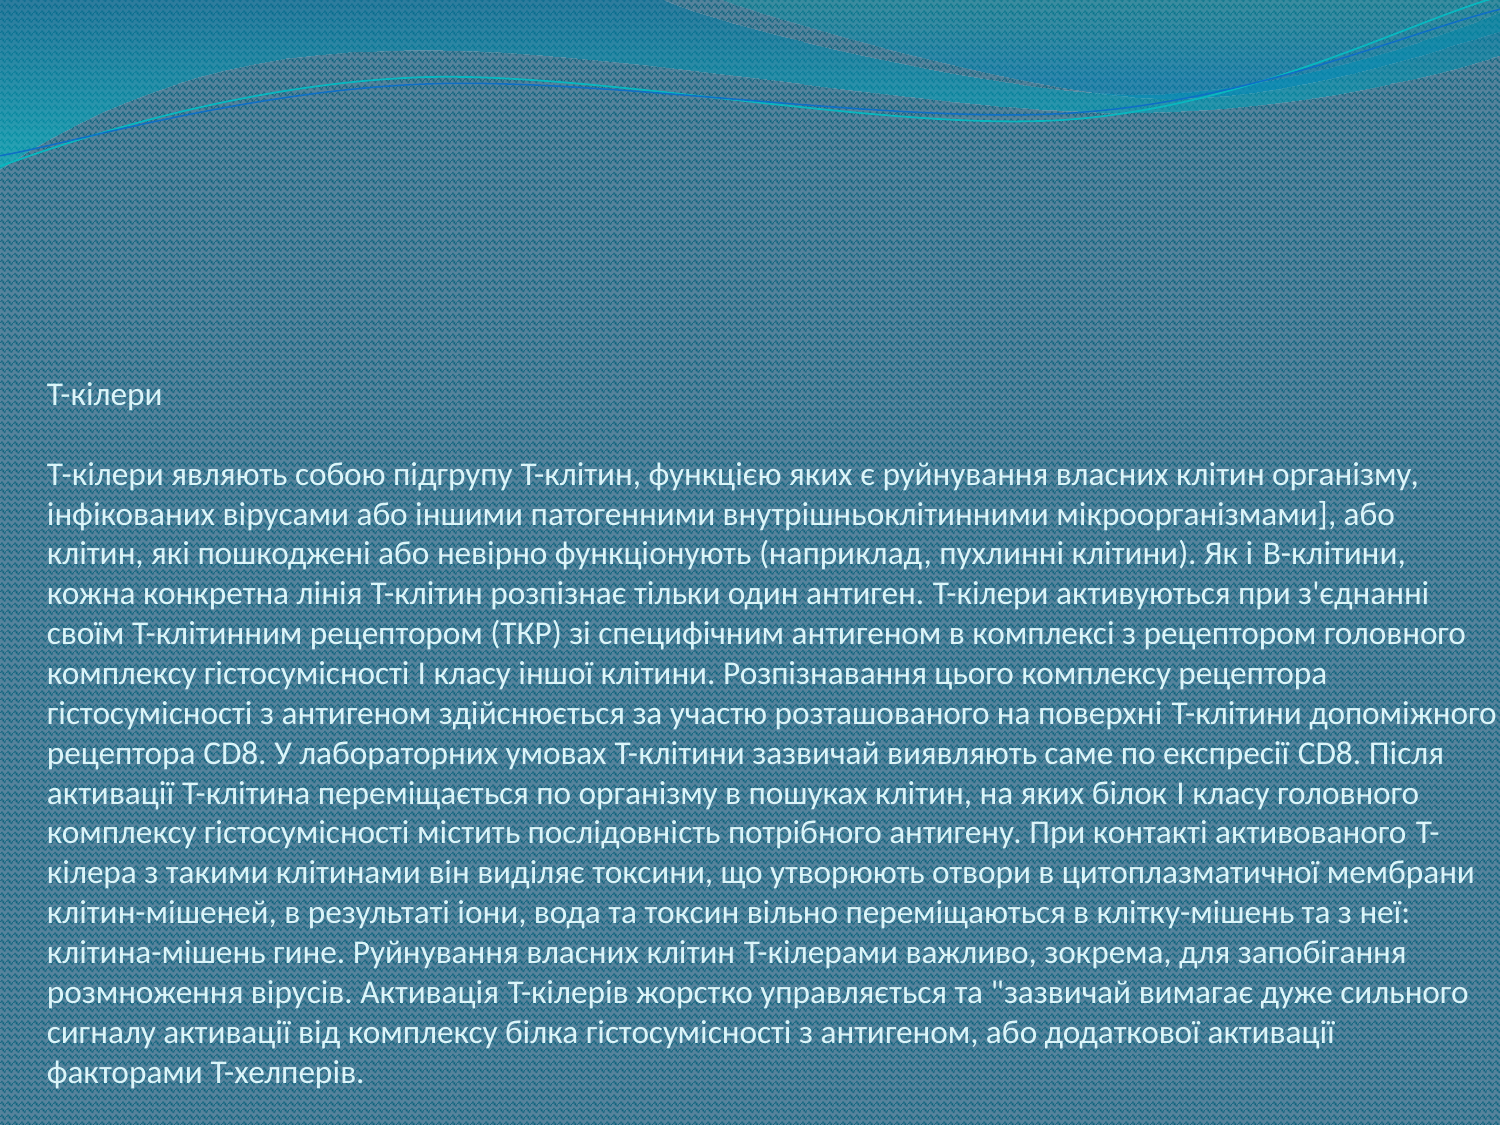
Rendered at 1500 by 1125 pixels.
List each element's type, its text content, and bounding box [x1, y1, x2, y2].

title T-кілери Т-кілери являють собою підгрупу T-клітин, функцією яких є руйнування власних клітин організму, інфікованих вірусами або іншими патогенними внутрішньоклітинними мікроорганізмами], або клітин, які пошкоджені або невірно функціонують (наприклад, пухлинні клітини). Як і B-клітини, кожна конкретна лінія T-клітин розпізнає тільки один антиген. T-кілери активуються при з'єднанні своїм T-клітинним рецептором (ТКР) зі специфічним антигеном в комплексі з рецептором головного комплексу гістосумісності I класу іншої клітини. Розпізнавання цього комплексу рецептора гістосумісності з антигеном здійснюється за участю розташованого на поверхні T-клітини допоміжного рецептора CD8. У лабораторних умовах T-клітини зазвичай виявляють саме по експресії CD8. Після активації T-клітина переміщається по організму в пошуках клітин, на яких білок I класу головного комплексу гістосумісності містить послідовність потрібного антигену. При контакті активованого T-кілера з такими клітинами він виділяє токсини, що утворюють отвори в цитоплазматичної мембрани клітин-мішеней, в результаті іони, вода та токсин вільно переміщаються в клітку-мішень та з неї: клітина-мішень гине. Руйнування власних клітин T-кілерами важливо, зокрема, для запобігання розмноження вірусів. Активація T-кілерів жорстко управляється та "зазвичай вимагає дуже сильного сигналу активації від комплексу білка гістосумісності з антигеном, або додаткової активації факторами T-хелперів. [46, 35, 1500, 1090]
